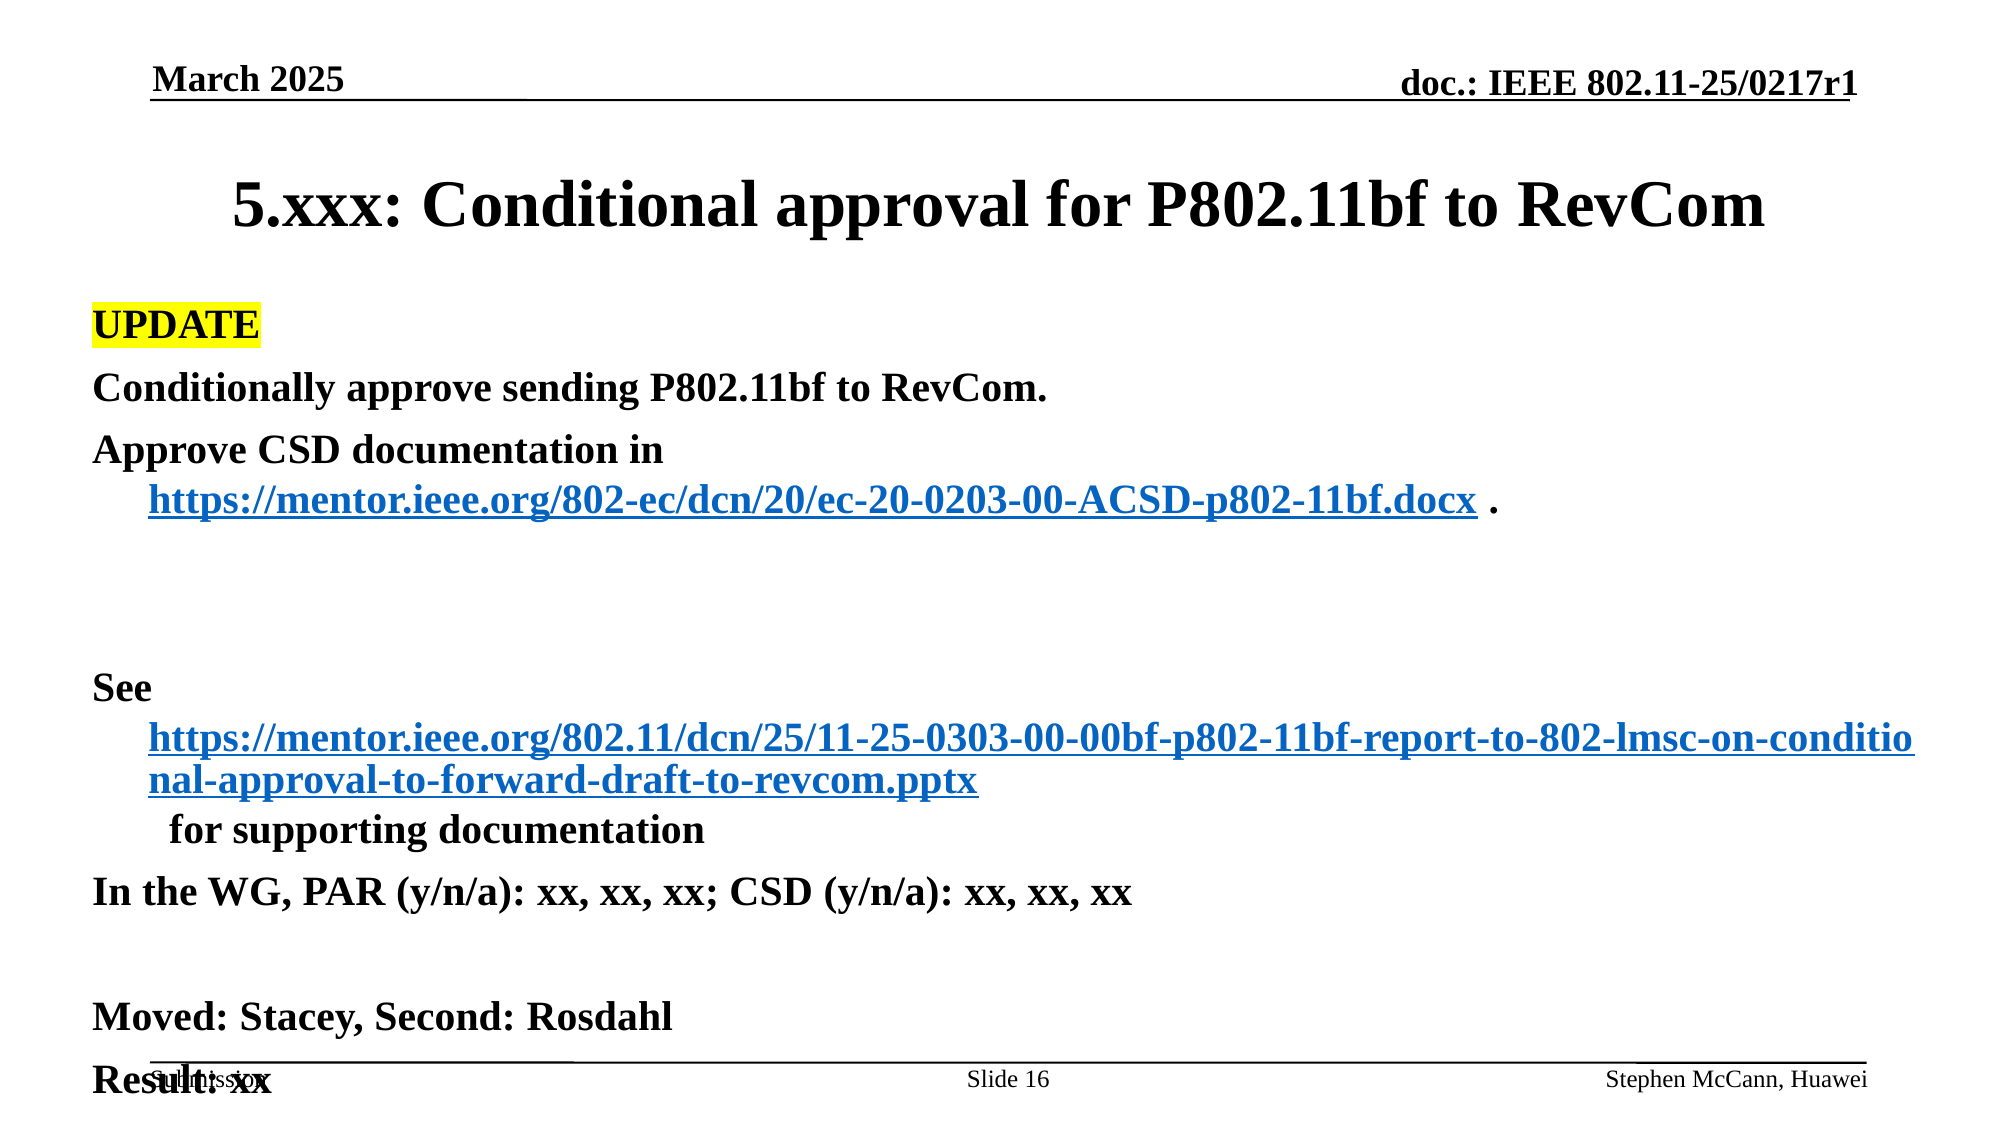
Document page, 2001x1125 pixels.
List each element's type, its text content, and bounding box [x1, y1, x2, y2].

slide_number Slide 16 [950, 1061, 1067, 1123]
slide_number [152, 54, 563, 100]
list UPDATE Conditionally approve sending P802.11bf to RevCom. Approve CSD documentation in https://mentor.ieee.org/802-ec/dcn/20/ec-20-0203-00-ACSD-p802-11bf.docx . See https://mentor.ieee.org/802.11/dcn/25/11-25-0303-00-00bf-p802-11bf-report-to-802-lmsc-on-conditional-approval-to-forward-draft-to-revcom.pptx for supporting documentation In the WG, PAR (y/n/a): xx, xx, xx; CSD (y/n/a): xx, xx, xx Moved: Stacey, Second: Rosdahl Result: xx [76, 289, 1940, 1063]
title 5.xxx: Conditional approval for P802.11bf to RevCom [149, 112, 1850, 288]
footer Stephen McCann, Huawei [1171, 1061, 1869, 1093]
